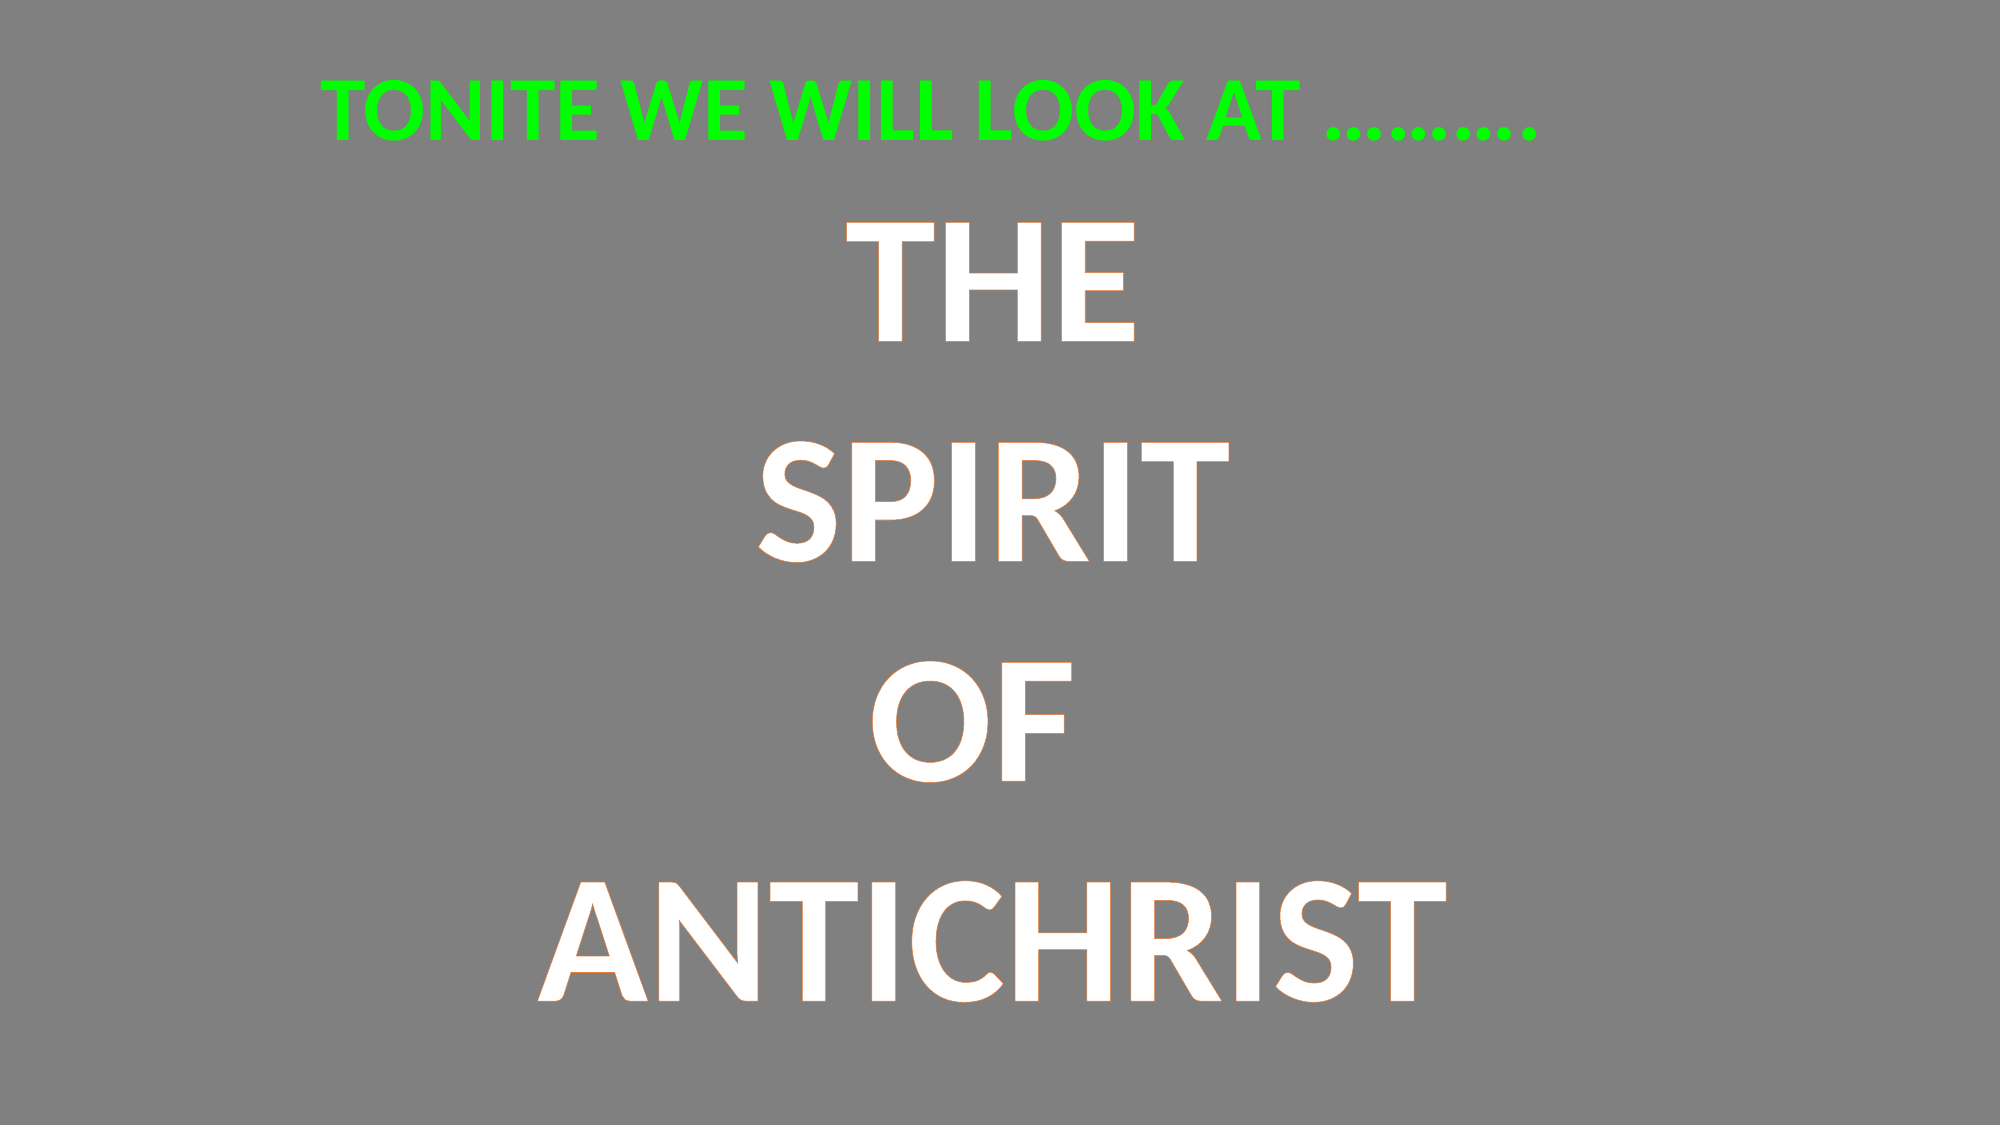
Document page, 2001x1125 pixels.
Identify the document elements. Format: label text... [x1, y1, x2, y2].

text_box TONITE WE WILL LOOK AT ………. [305, 41, 1720, 150]
text_box THE SPIRIT OF ANTICHRIST [161, 150, 1825, 1046]
